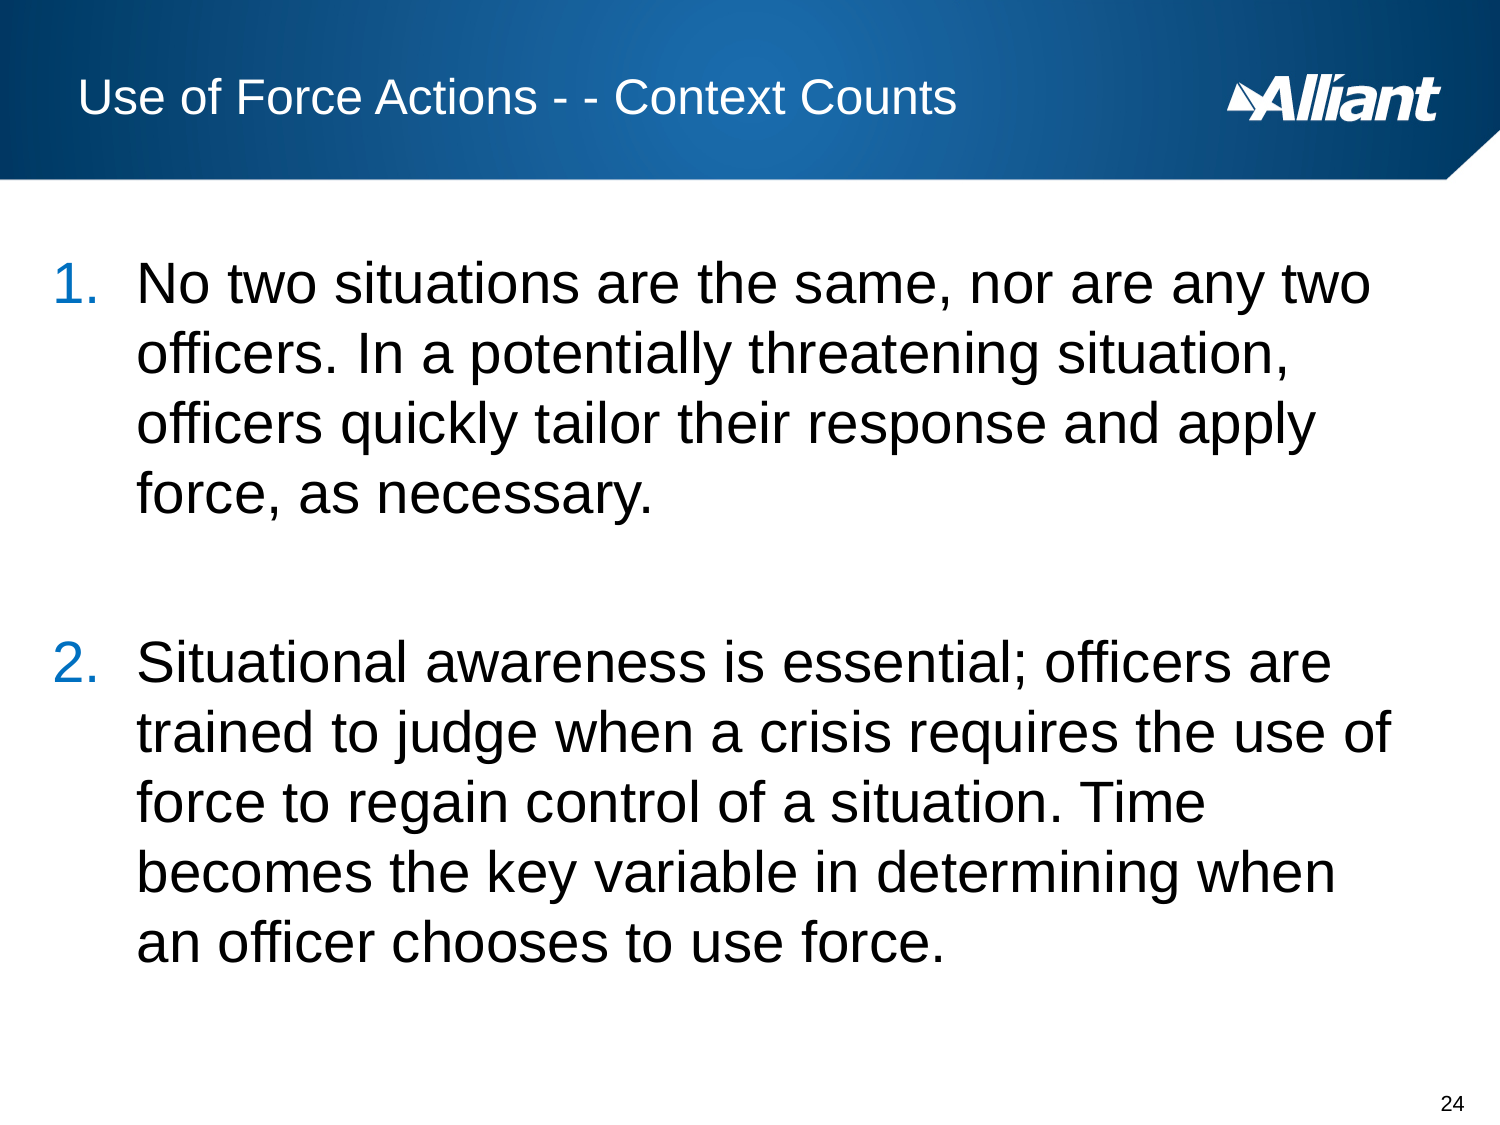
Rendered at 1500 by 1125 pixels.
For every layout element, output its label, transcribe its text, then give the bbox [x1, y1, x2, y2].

text_box 24 [1437, 1093, 1468, 1116]
list No two situations are the same, nor are any two officers. In a potentially threatening situation, officers quickly tailor their response and apply force, as necessary. Situational awareness is essential; officers are trained to judge when a crisis requires the use of force to regain control of a situation. Time becomes the key variable in determining when an officer chooses to use force. [37, 237, 1425, 1075]
title Use of Force Actions - - Context Counts [62, 57, 1388, 197]
picture [0, 0, 1500, 1125]
